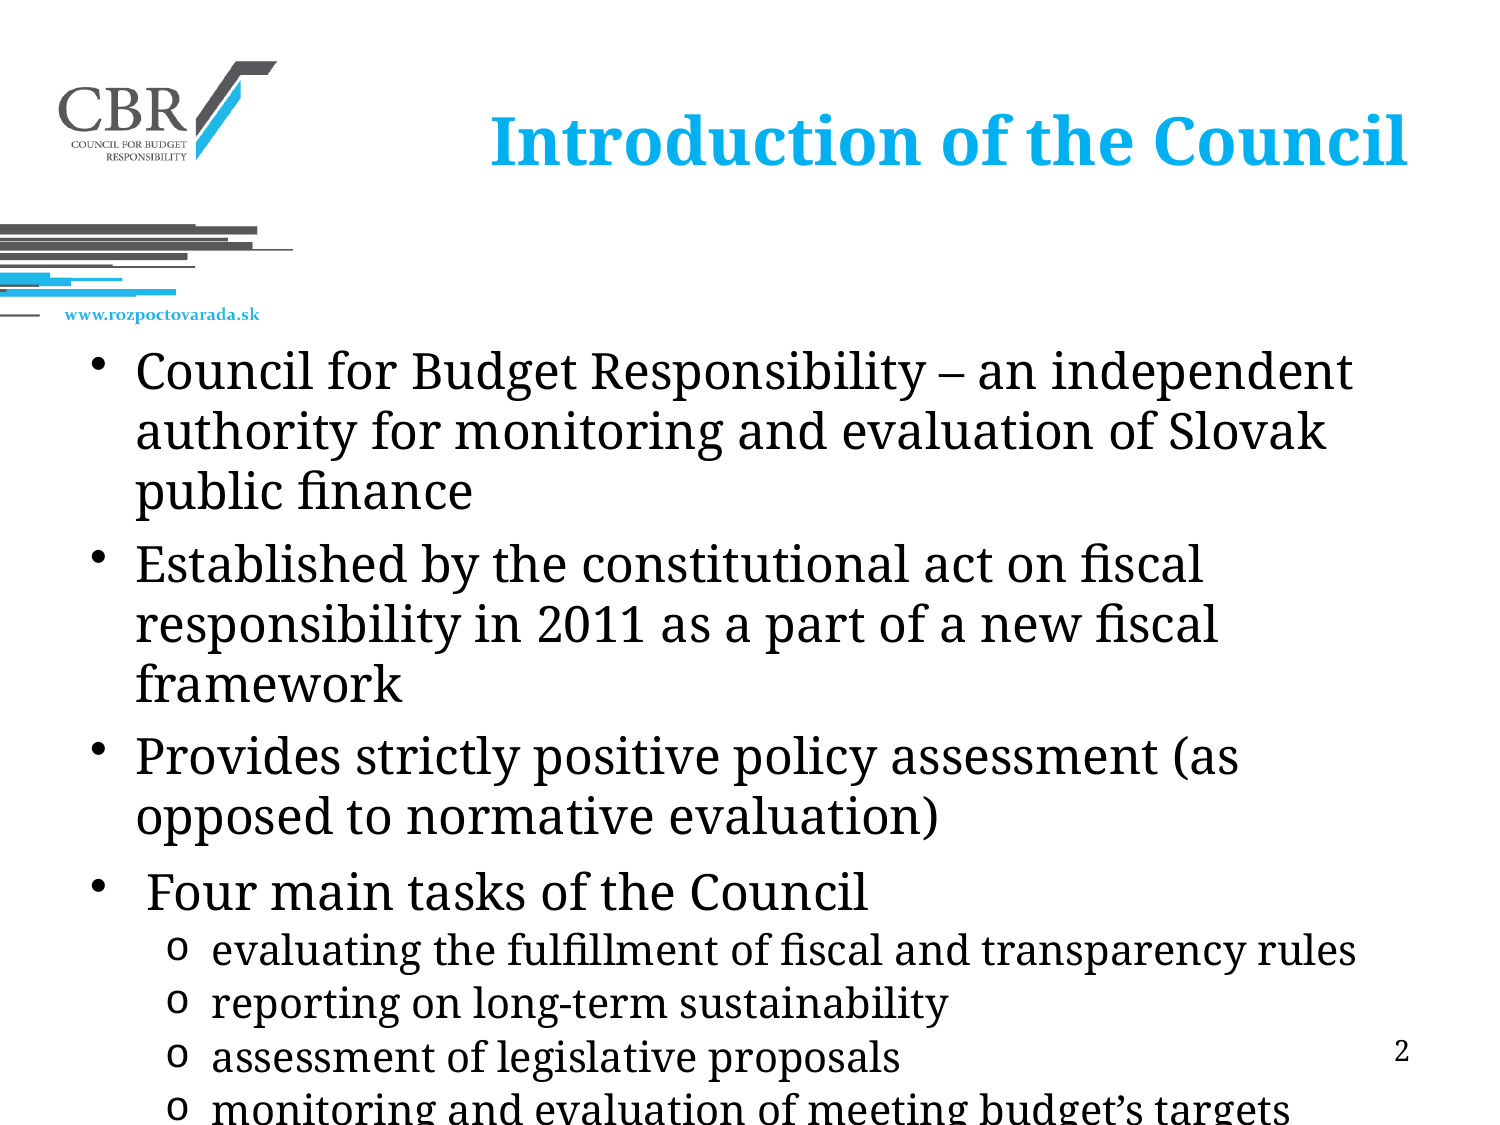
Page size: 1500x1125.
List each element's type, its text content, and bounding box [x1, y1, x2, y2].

title Introduction of the Council [75, 45, 1425, 233]
list Council for Budget Responsibility – an independent authority for monitoring and evaluation of Slovak public finance Established by the constitutional act on fiscal responsibility in 2011 as a part of a new fiscal framework Provides strictly positive policy assessment (as opposed to normative evaluation) Four main tasks of the Council evaluating the fulfillment of fiscal and transparency rules reporting on long-term sustainability assessment of legislative proposals monitoring and evaluation of meeting budget’s targets [75, 332, 1425, 1125]
slide_number 2 [1074, 1024, 1426, 1103]
picture [0, 0, 1500, 1125]
